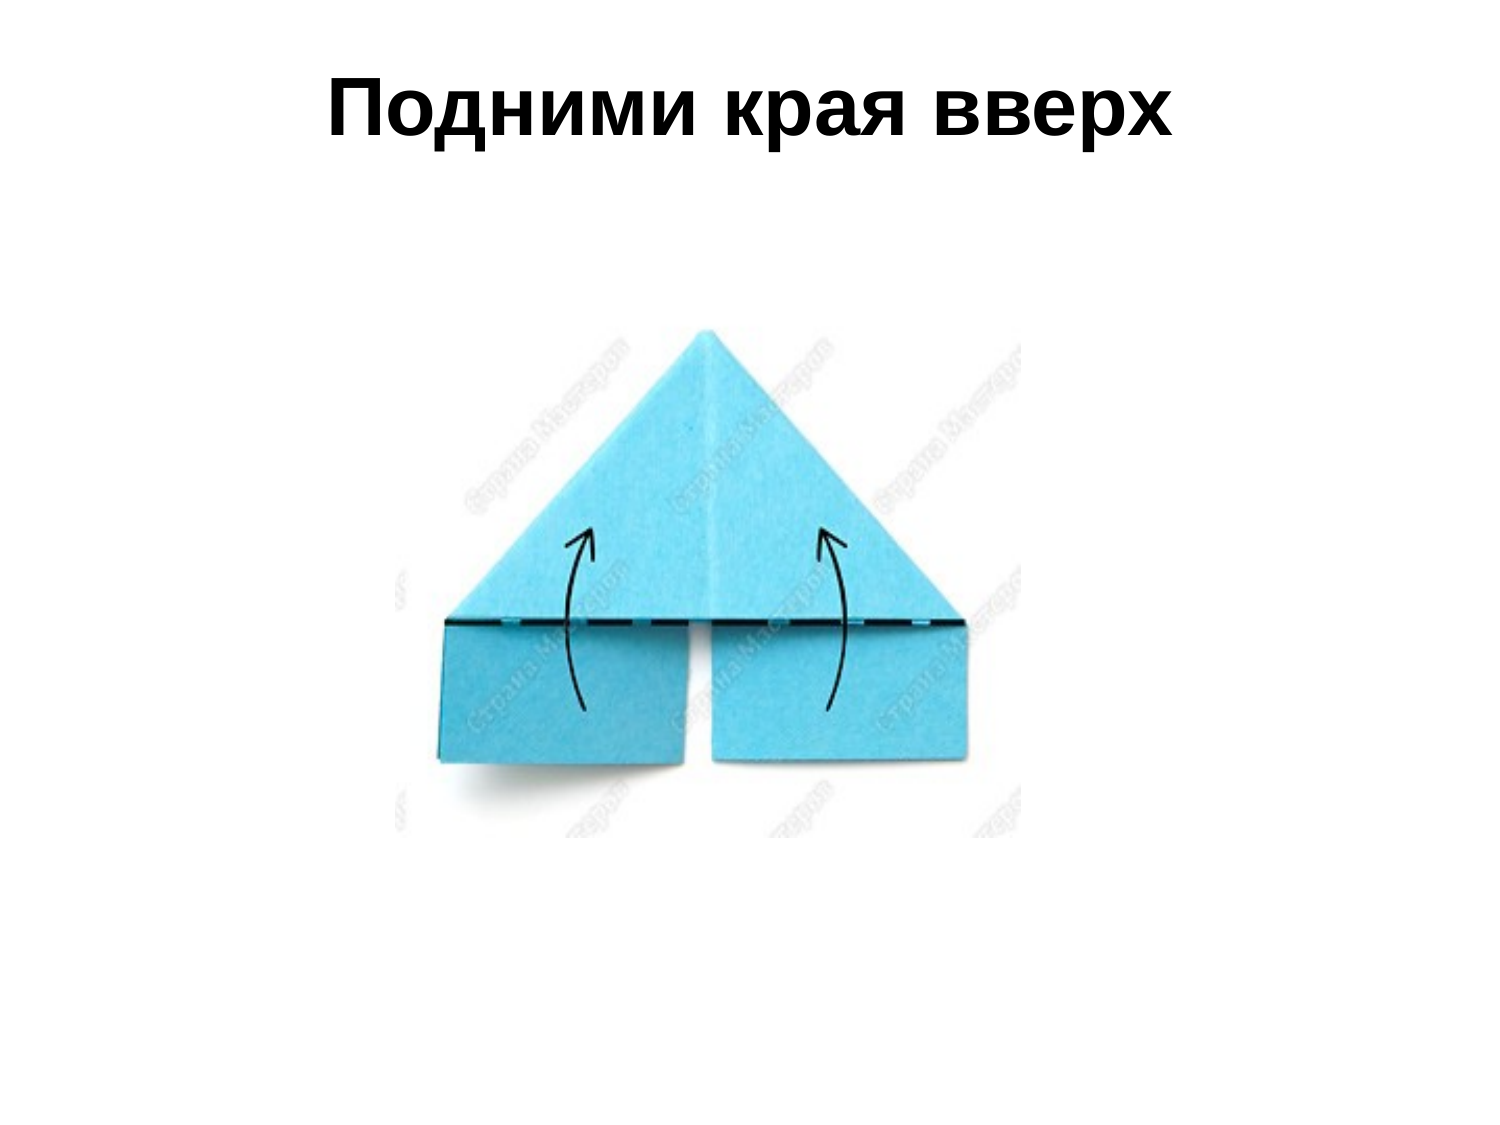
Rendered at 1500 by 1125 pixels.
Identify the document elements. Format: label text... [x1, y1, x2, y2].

title Подними края вверх [74, 44, 1426, 233]
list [395, 290, 1021, 838]
